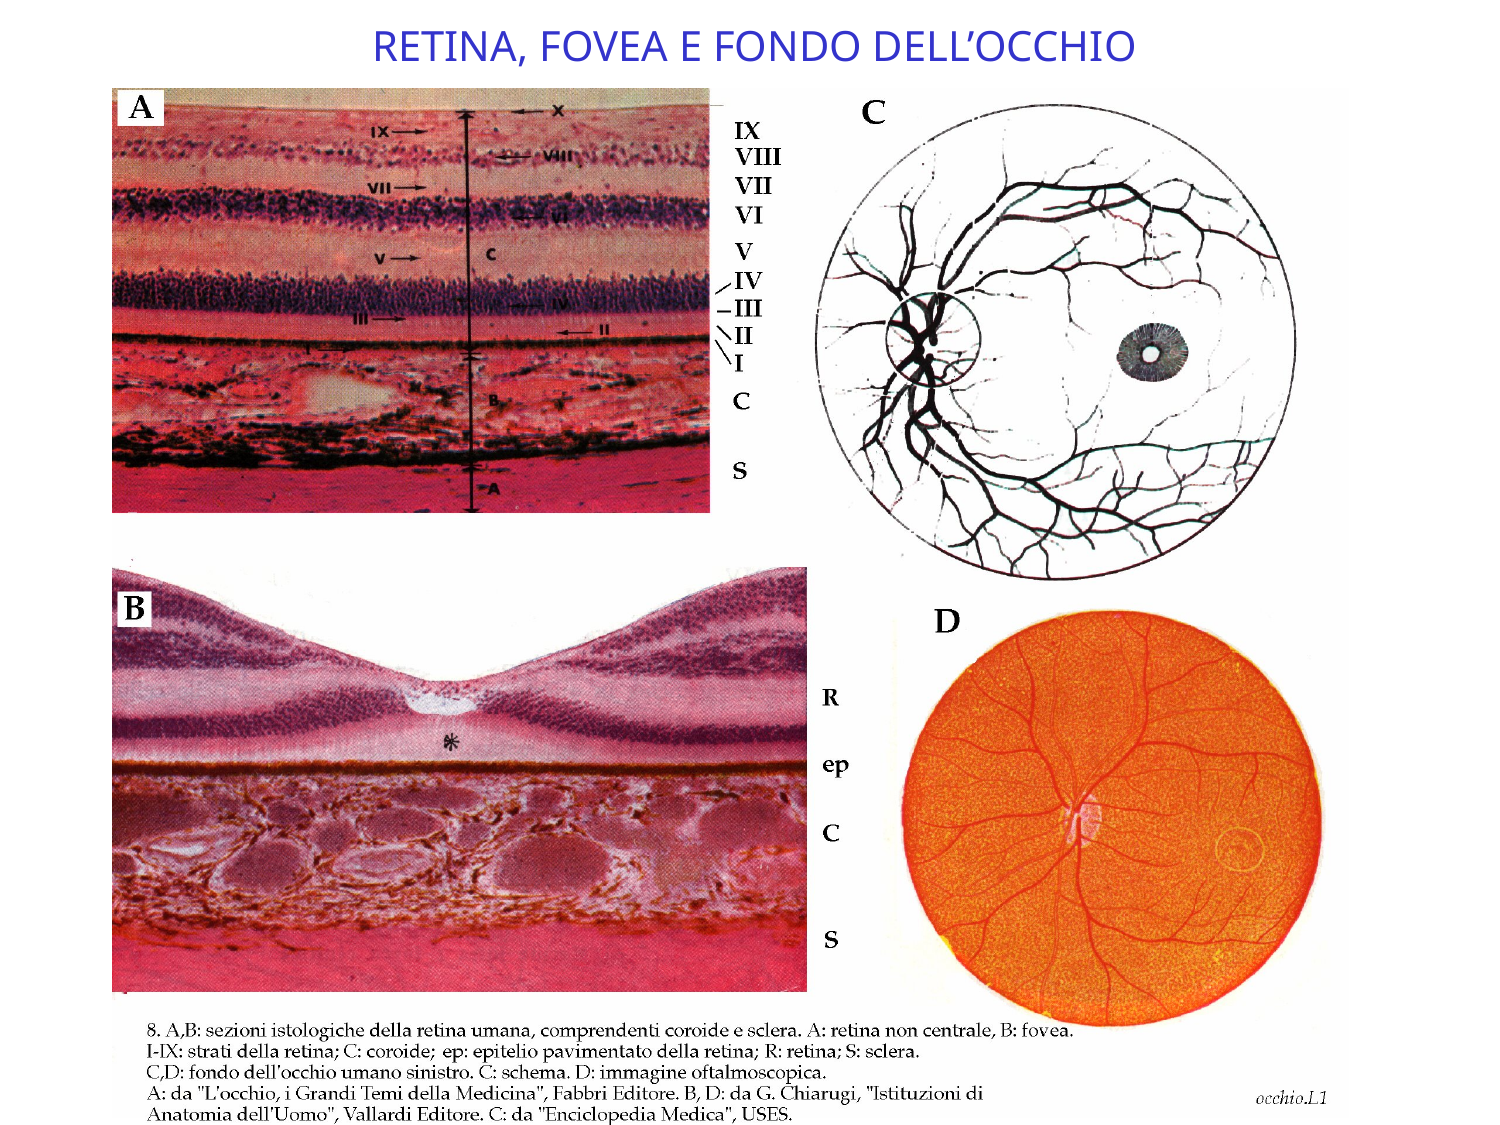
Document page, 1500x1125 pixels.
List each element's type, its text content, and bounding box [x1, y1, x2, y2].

text_box RETINA, FOVEA E FONDO DELL’OCCHIO [357, 12, 1152, 78]
picture [112, 88, 1357, 1125]
